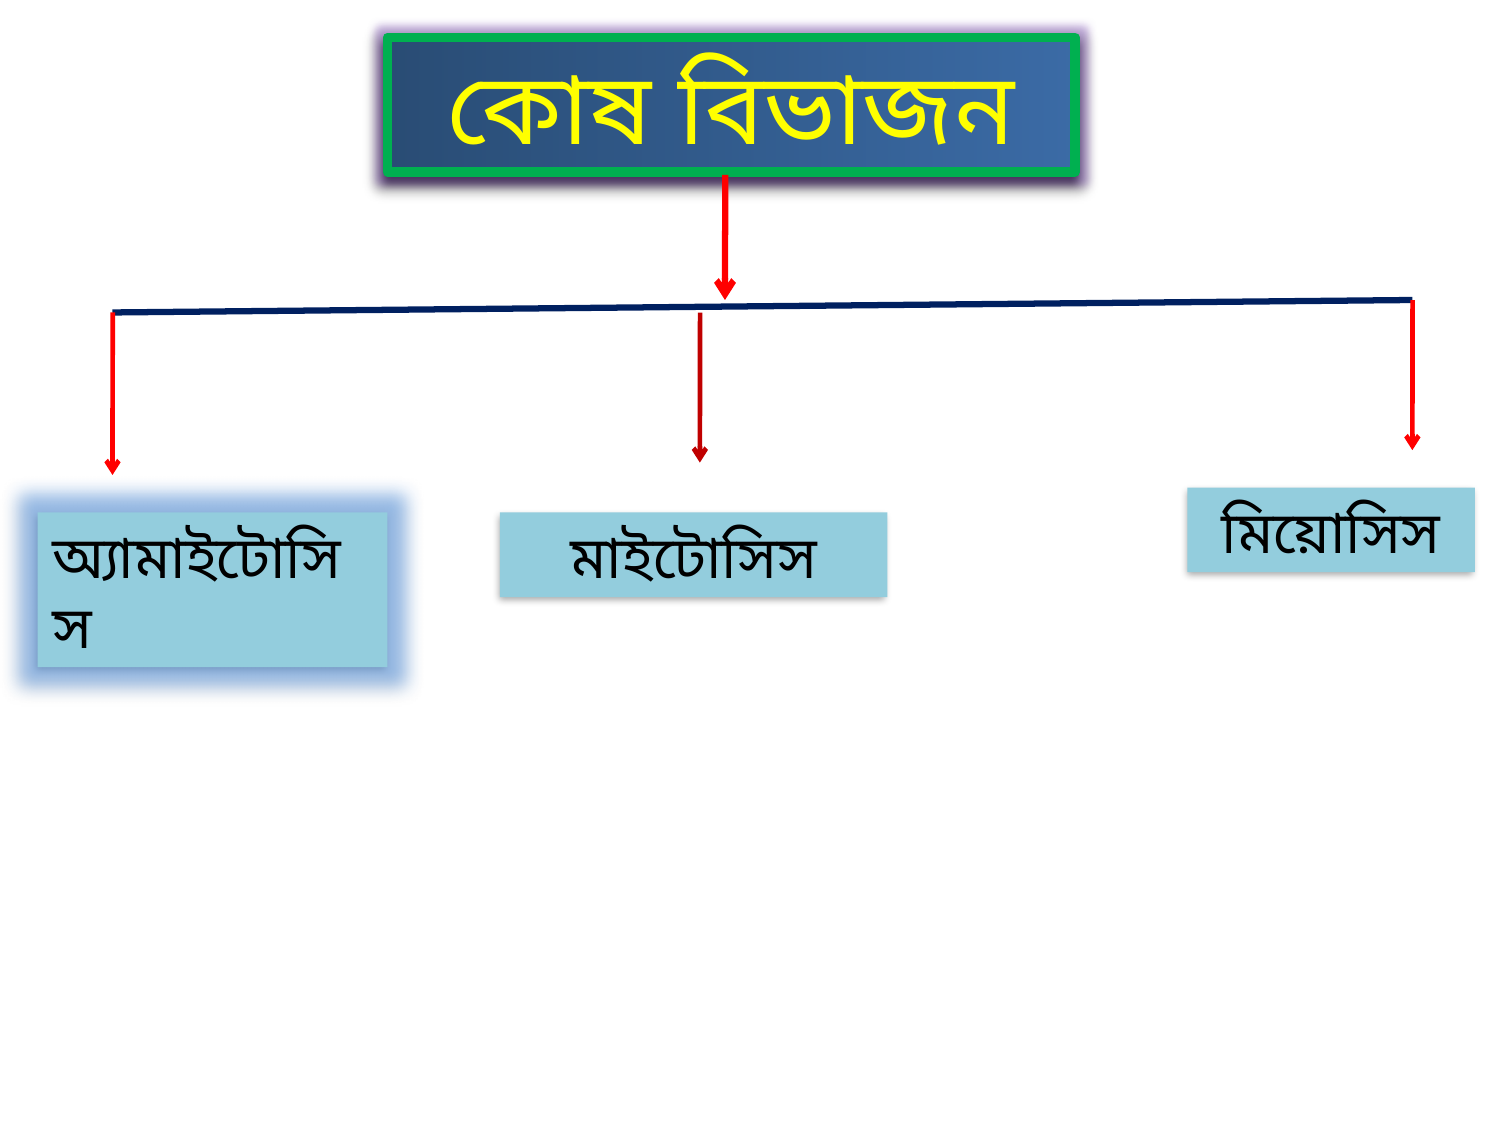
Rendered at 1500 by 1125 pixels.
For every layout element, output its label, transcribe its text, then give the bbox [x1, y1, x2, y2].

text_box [112, 299, 1413, 313]
text_box মাইটোসিস [499, 512, 888, 598]
text_box মিয়োসিস [1187, 487, 1475, 573]
text_box কোষ বিভাজন [387, 37, 1075, 173]
text_box অ্যামাইটোসিস [37, 512, 388, 668]
